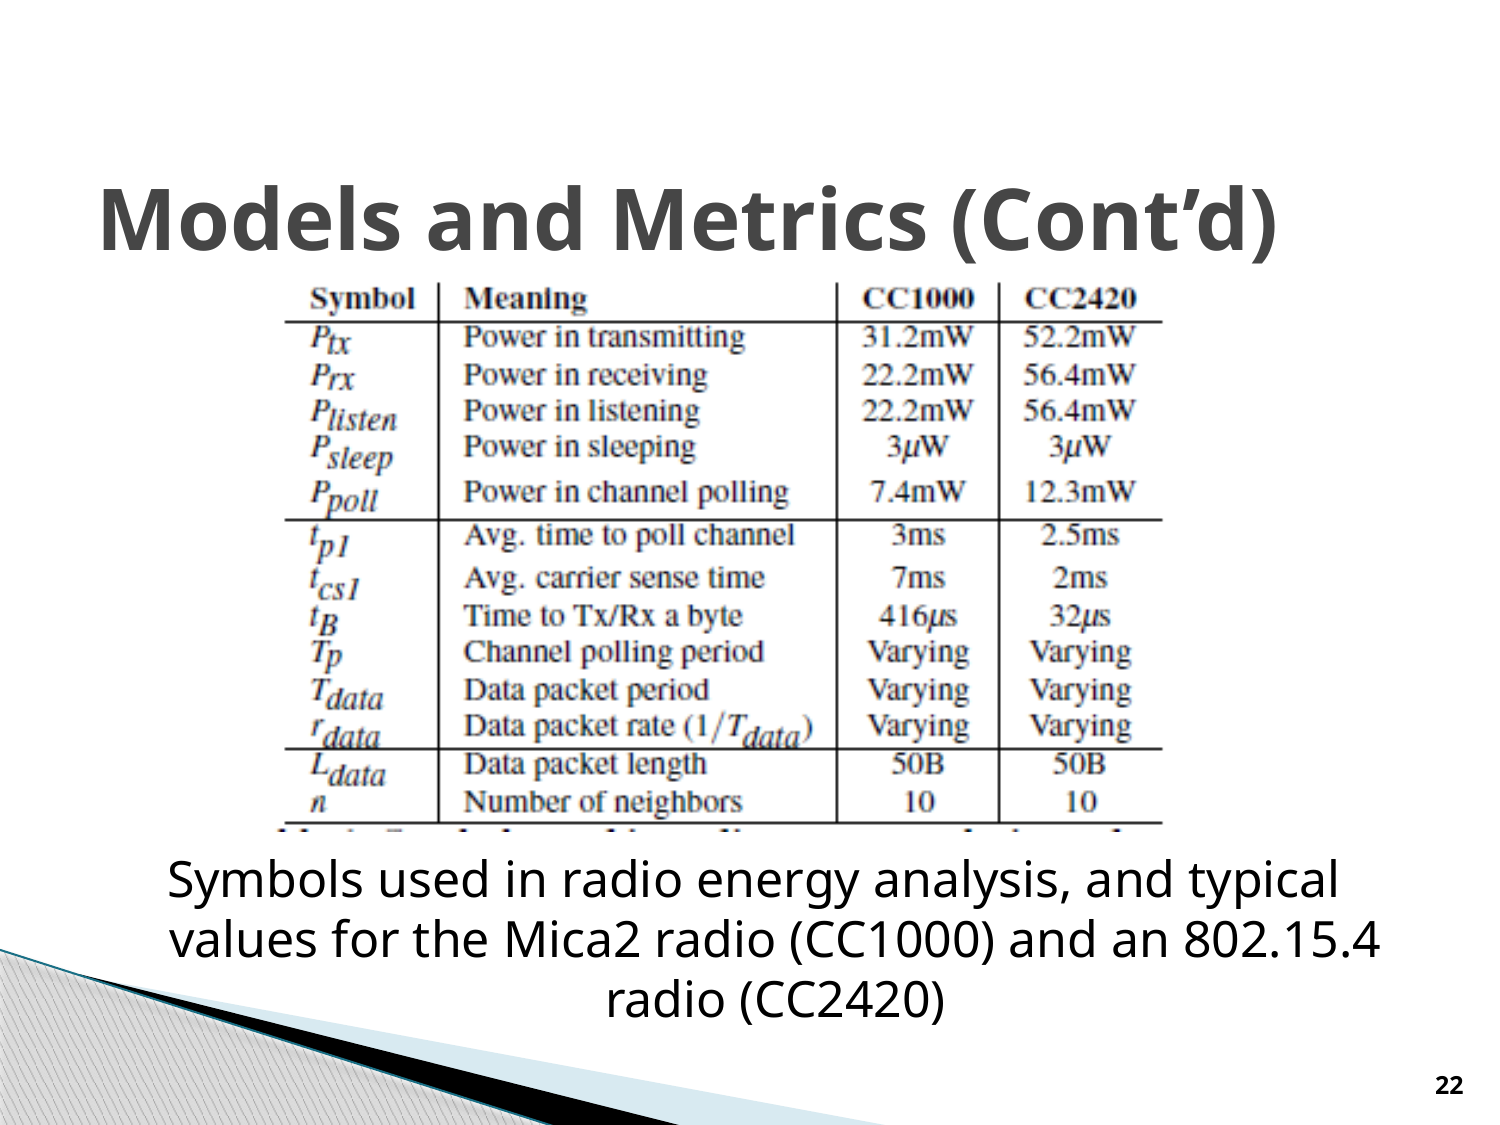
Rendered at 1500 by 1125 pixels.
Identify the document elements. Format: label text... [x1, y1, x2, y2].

title Models and Metrics (Cont’d) [82, 128, 1432, 304]
list Symbols used in radio energy analysis, and typical values for the Mica2 radio (CC1000) and an 802.15.4 radio (CC2420) [70, 292, 1421, 1067]
picture [264, 269, 1188, 833]
slide_number 22 [1406, 1042, 1479, 1112]
